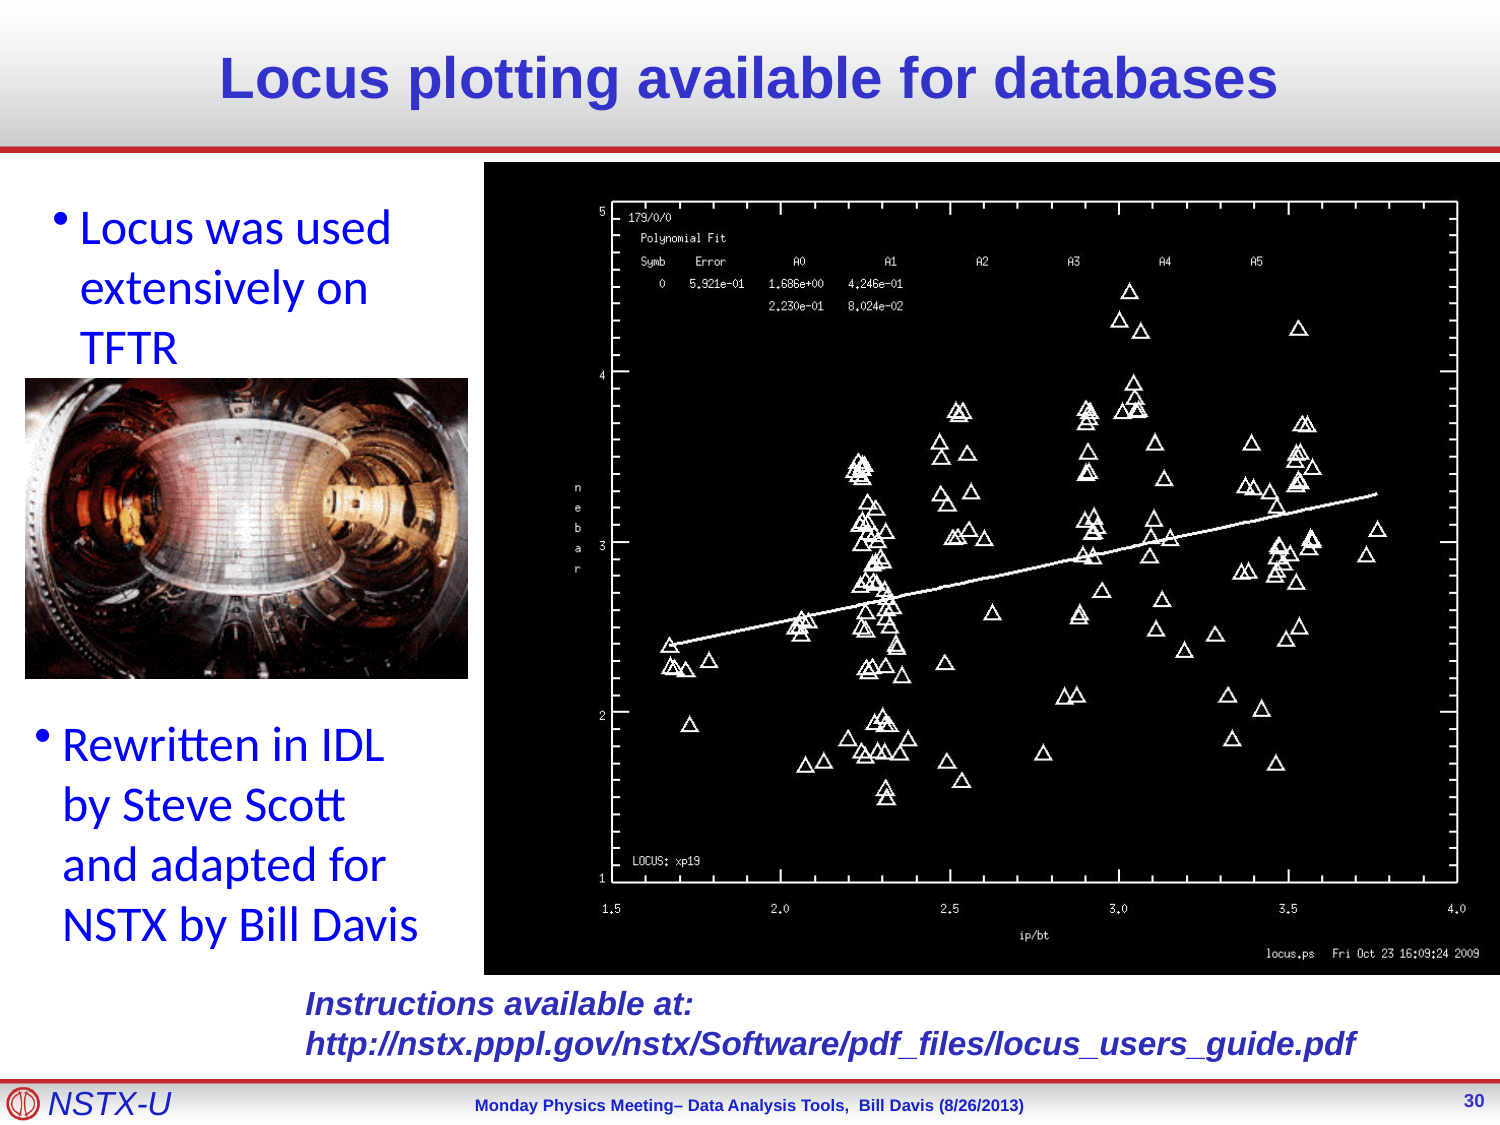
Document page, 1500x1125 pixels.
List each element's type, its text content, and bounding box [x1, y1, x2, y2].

picture [0, 1079, 1500, 1125]
text_box Rewritten in IDL by Steve Scott and adapted for NSTX by Bill Davis [19, 704, 445, 959]
text_box Instructions available at: http://nstx.pppl.gov/nstx/Software/pdf_files/locus_users_guide.pdf [290, 974, 1413, 1070]
text_box Locus plotting available for databases [62, 0, 1438, 150]
picture [25, 378, 468, 680]
picture [484, 162, 1500, 976]
text_box Locus was used extensively on TFTR [37, 187, 463, 377]
slide_number 30 [1374, 1087, 1500, 1113]
